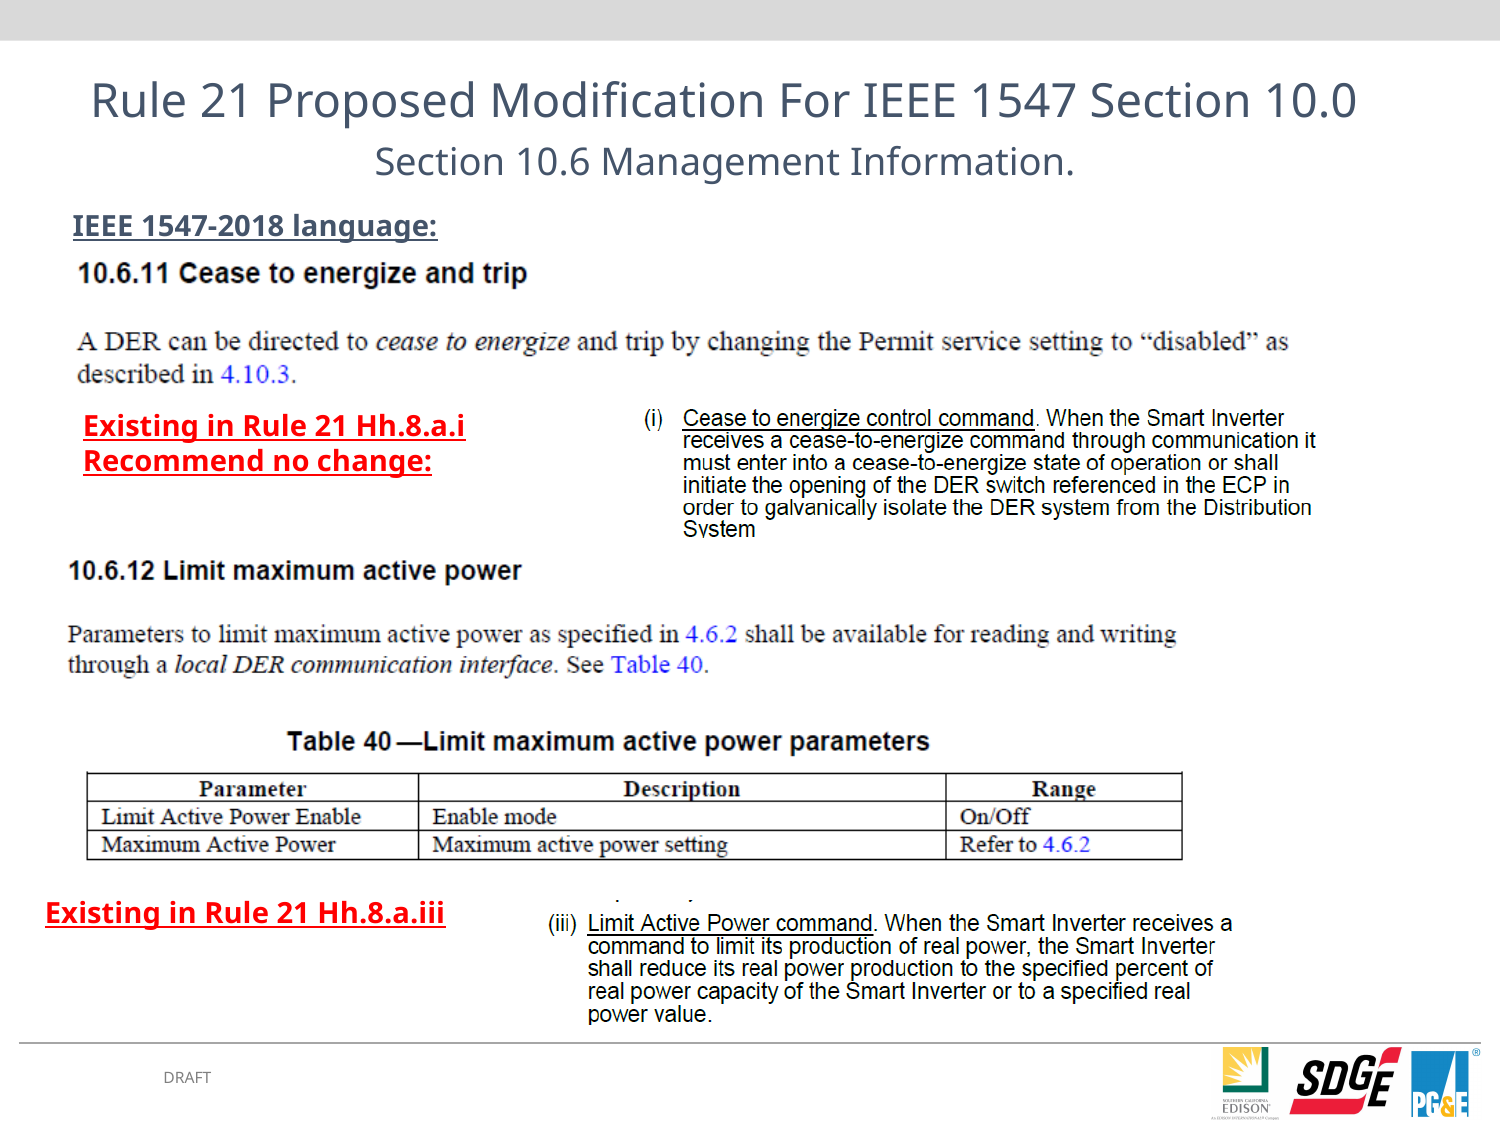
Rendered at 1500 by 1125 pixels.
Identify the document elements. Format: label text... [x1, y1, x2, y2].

picture [37, 249, 1325, 883]
text_box Rule 21 Proposed Modification For IEEE 1547 Section 10.0 Section 10.6 Management Information. [37, 62, 1413, 225]
text_box Existing in Rule 21 Hh.8.a.iii [29, 887, 461, 938]
picture [1211, 1047, 1482, 1120]
text_box Existing in Rule 21 Hh.8.a.i Recommend no change: [68, 424, 481, 485]
text_box [423, 136, 1020, 216]
text_box IEEE 1547-2018 language: [57, 199, 453, 250]
picture [537, 899, 1271, 1025]
